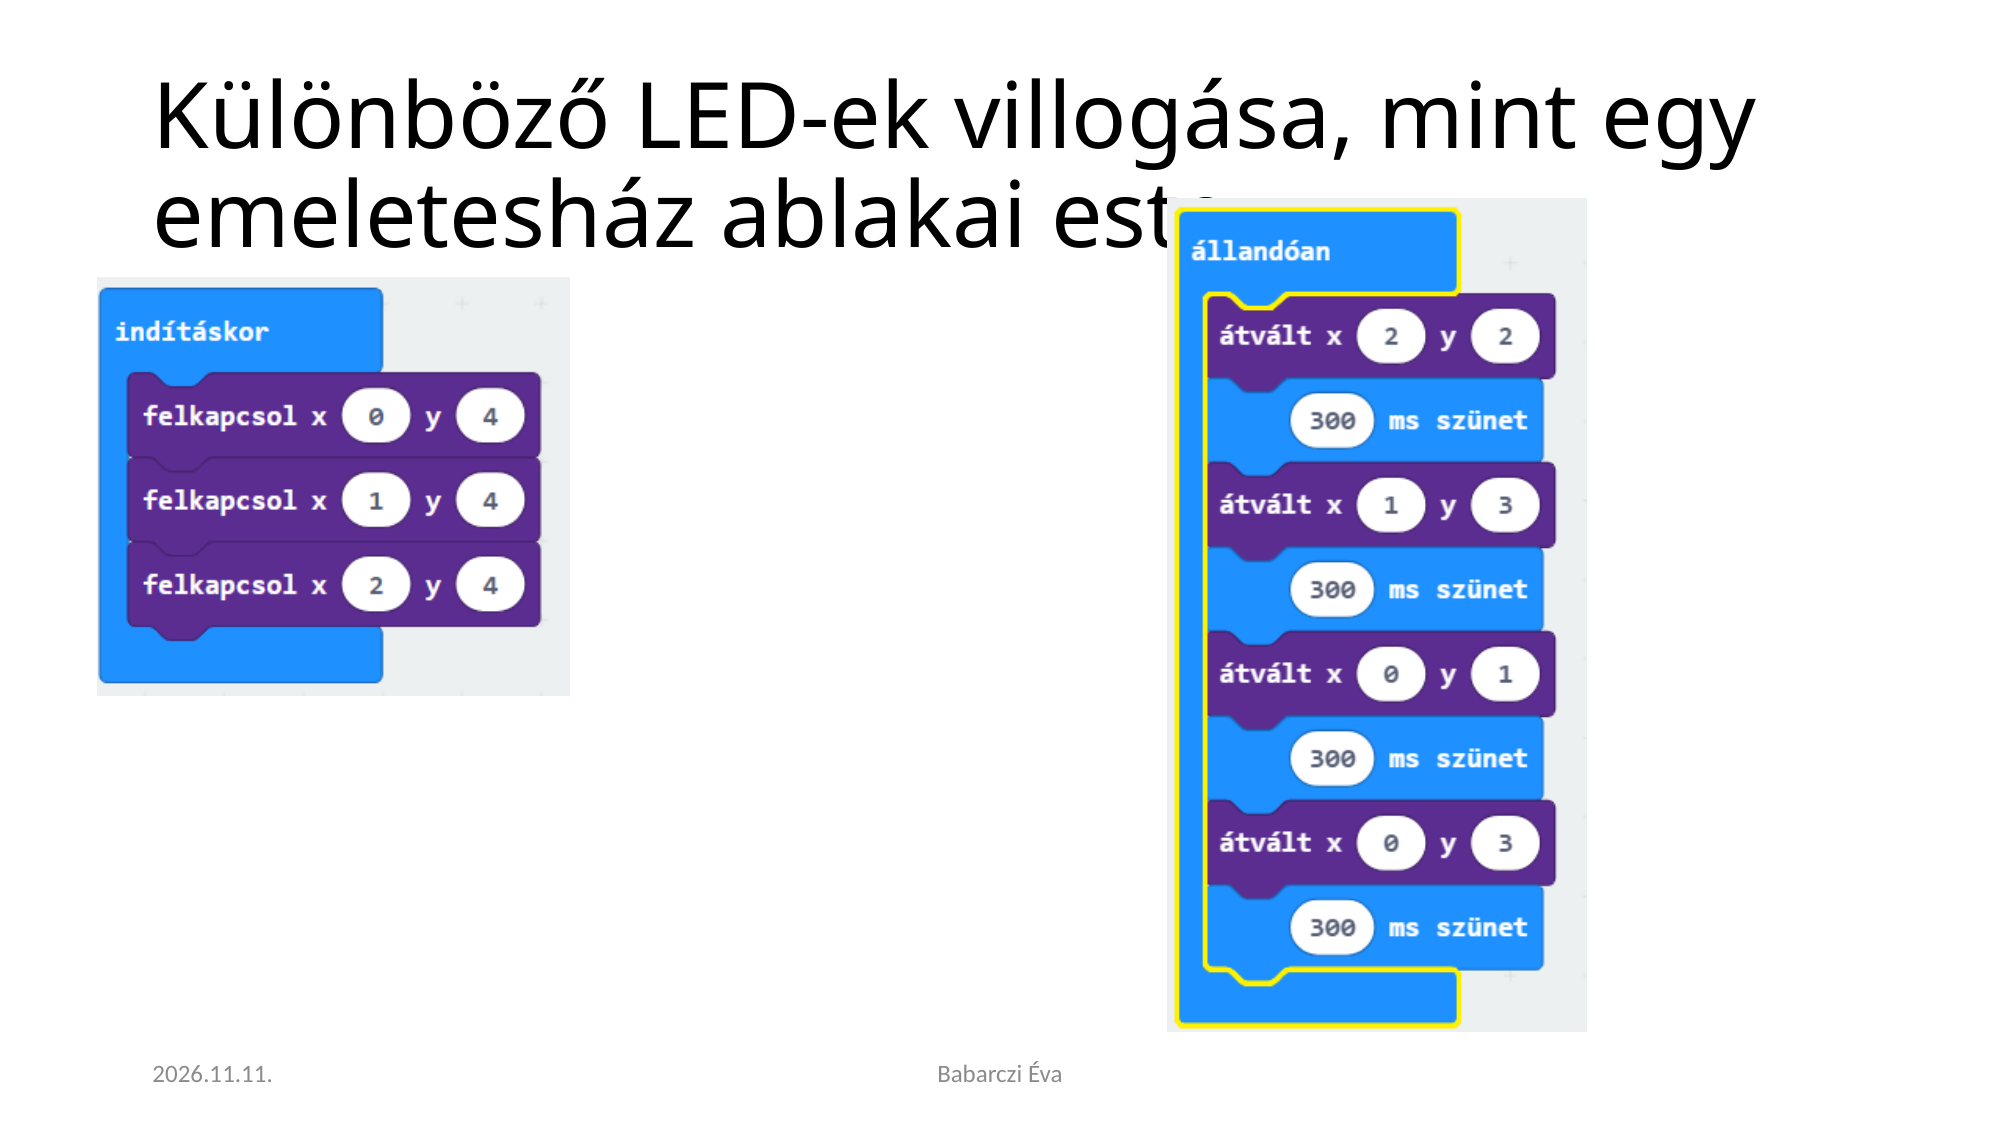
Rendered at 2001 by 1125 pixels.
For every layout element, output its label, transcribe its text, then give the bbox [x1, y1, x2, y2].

footer Babarczi Éva [662, 1042, 1338, 1103]
picture [97, 277, 570, 697]
picture [1167, 198, 1587, 1032]
slide_number 2024. 02. 25. [137, 1042, 588, 1103]
title Különböző LED-ek villogása, mint egy emeletesház ablakai este [137, 59, 1863, 278]
